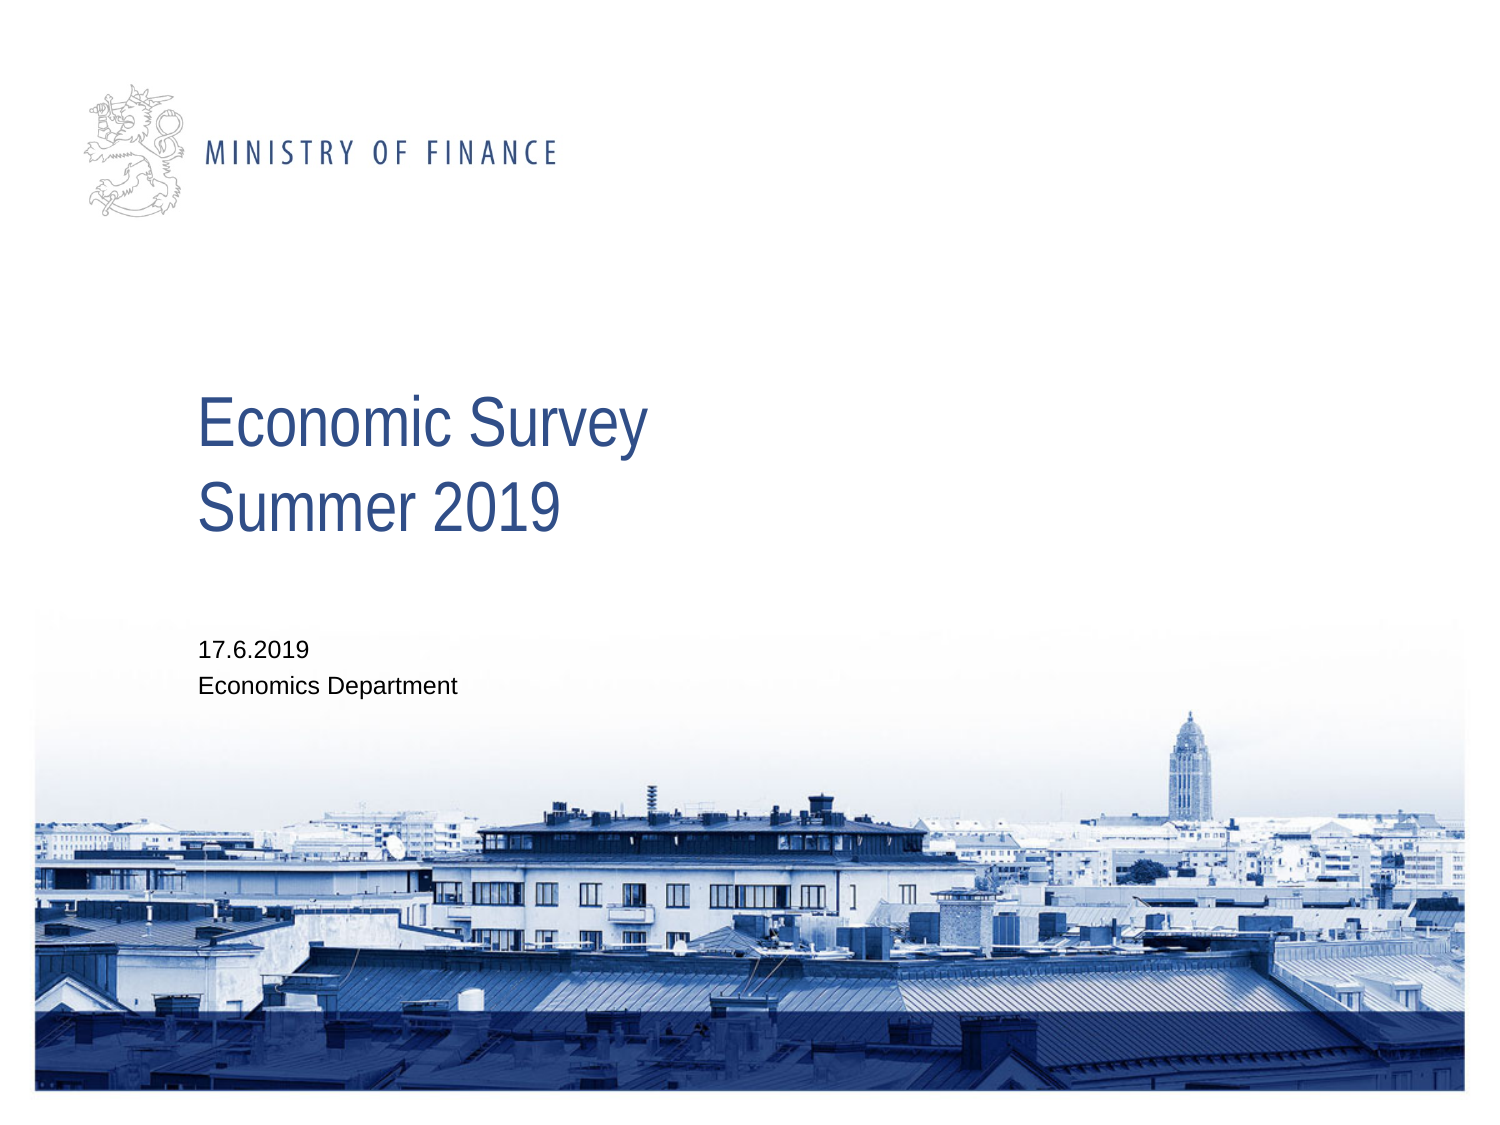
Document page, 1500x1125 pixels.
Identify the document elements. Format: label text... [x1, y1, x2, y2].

title Economic Survey Summer 2019 [183, 314, 1365, 607]
picture [38, 80, 600, 221]
picture [0, 409, 1500, 1125]
list 17.6.2019 Economics Department [183, 627, 1365, 705]
